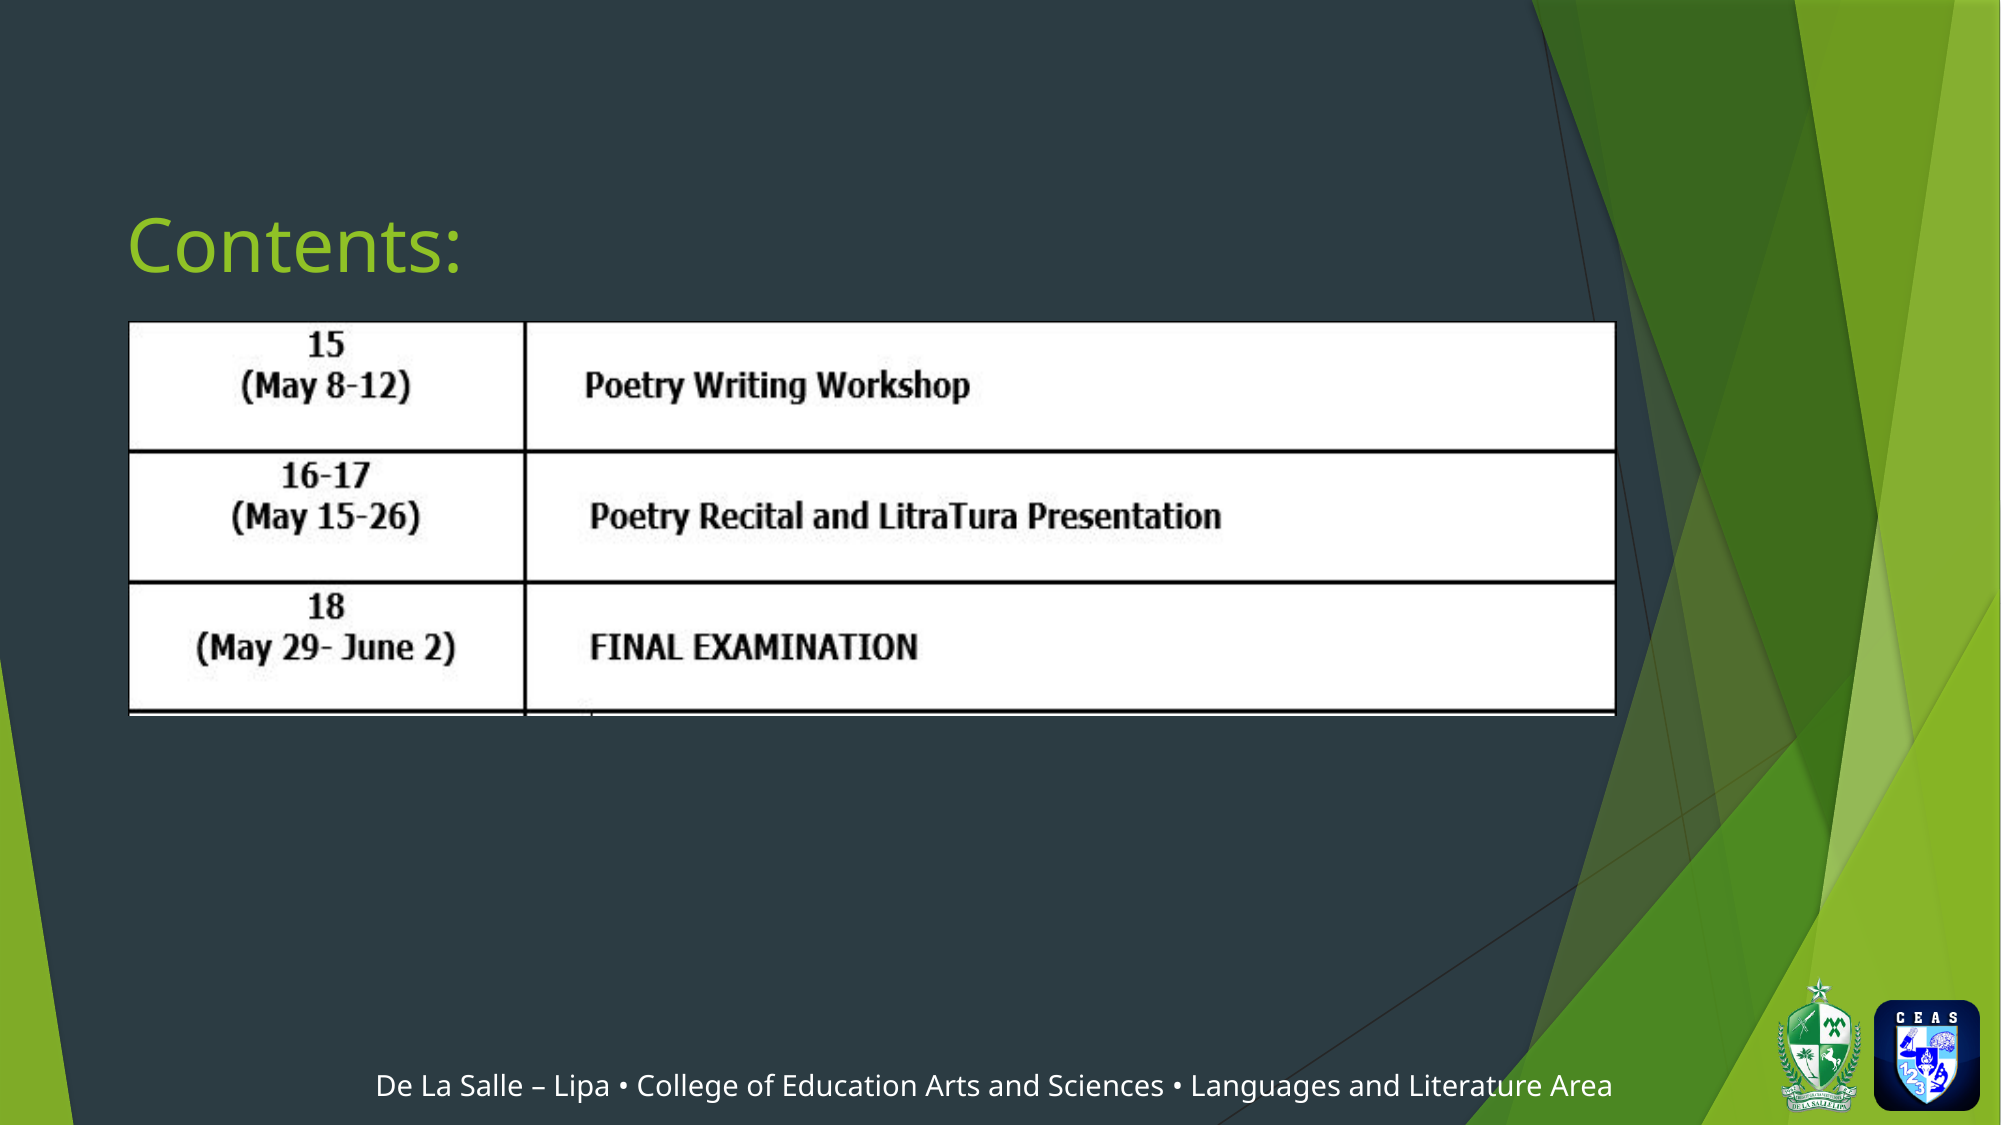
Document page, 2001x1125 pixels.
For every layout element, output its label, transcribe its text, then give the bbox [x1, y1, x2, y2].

text_box De La Salle – Lipa • College of Education Arts and Sciences • Languages and Literature Area [170, 1060, 1745, 1111]
picture [1750, 975, 1981, 1114]
picture [128, 320, 1617, 717]
title Contents: [111, 99, 1522, 317]
